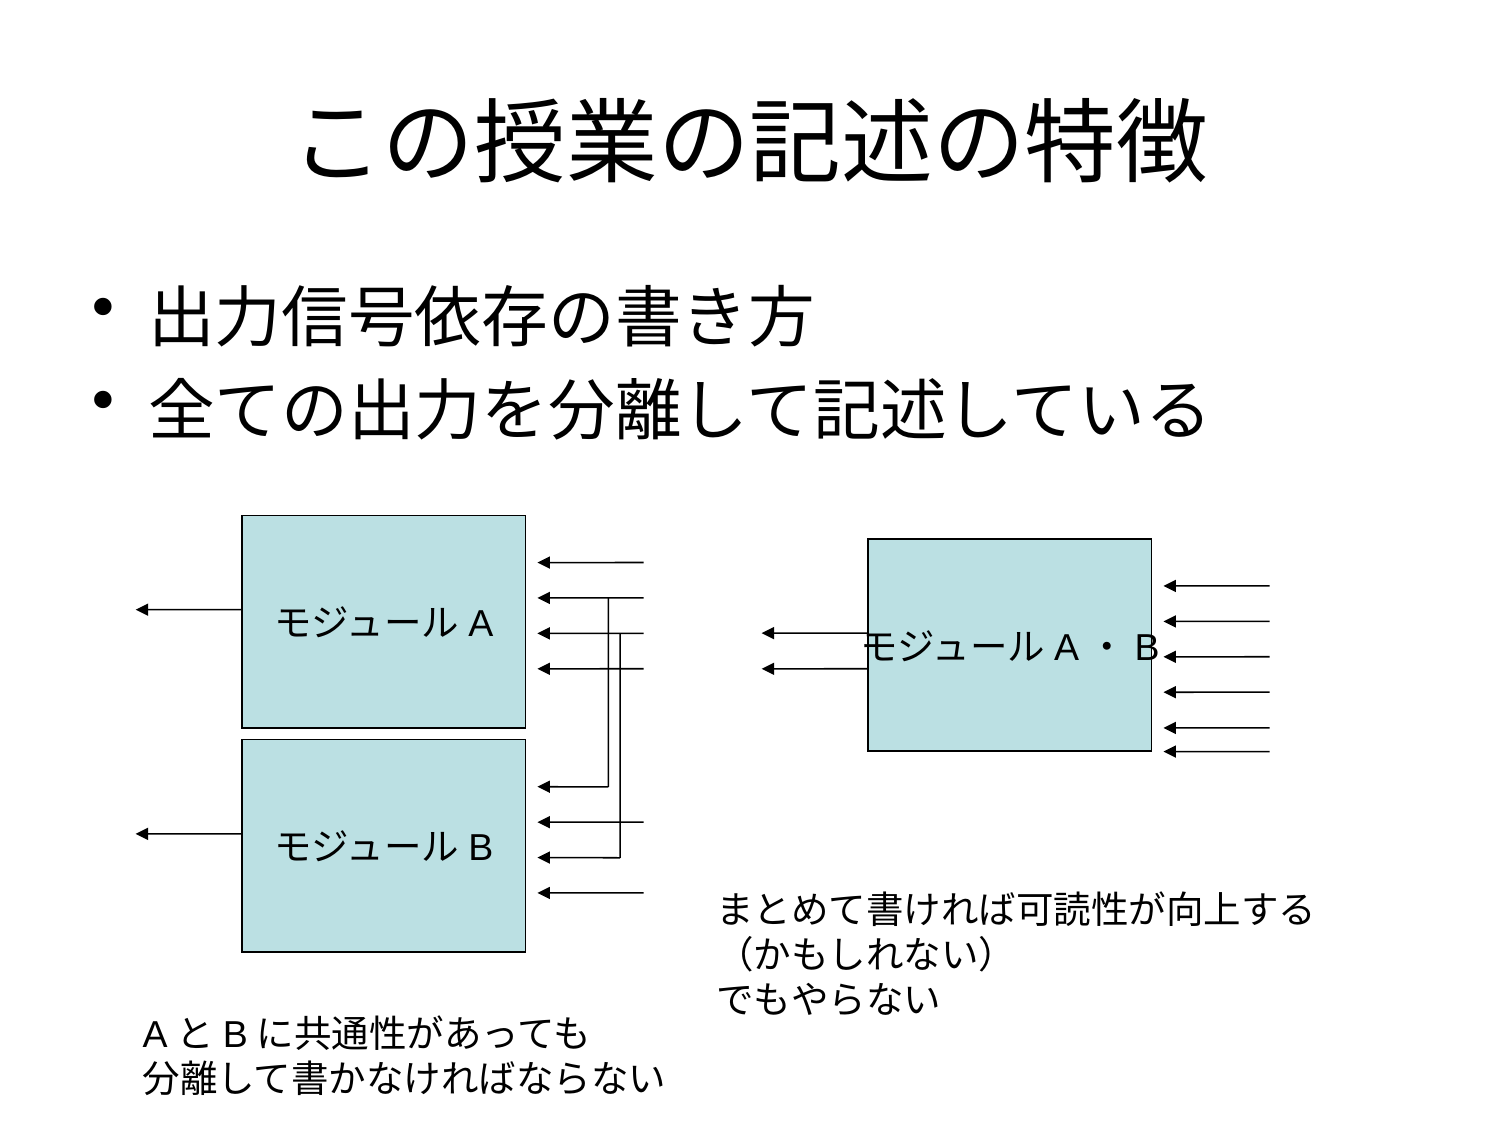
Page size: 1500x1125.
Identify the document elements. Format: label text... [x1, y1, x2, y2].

text_box [135, 827, 242, 841]
text_box [537, 556, 644, 569]
text_box [537, 815, 620, 829]
text_box [537, 886, 644, 900]
text_box モジュールB [242, 739, 526, 952]
text_box モジュールA・B [868, 538, 1152, 752]
text_box [761, 662, 868, 676]
text_box [537, 851, 620, 864]
list 出力信号依存の書き方 全ての出力を分離して記述している [76, 267, 1427, 1010]
text_box [761, 626, 868, 640]
text_box [537, 591, 608, 605]
text_box [537, 662, 608, 676]
text_box まとめて書ければ可読性が向上する （かもしれない） でもやらない [701, 879, 1332, 1029]
text_box [1163, 721, 1270, 735]
text_box [135, 603, 242, 616]
title この授業の記述の特徴 [75, 45, 1425, 233]
text_box [1163, 615, 1270, 628]
text_box モジュールA [242, 515, 526, 728]
text_box [1163, 686, 1270, 699]
text_box [1163, 579, 1270, 593]
text_box AとBに共通性があっても 分離して書かなければならない [127, 1002, 682, 1108]
text_box [537, 780, 609, 793]
text_box [1163, 650, 1270, 664]
text_box [1163, 745, 1270, 758]
text_box [537, 627, 608, 640]
